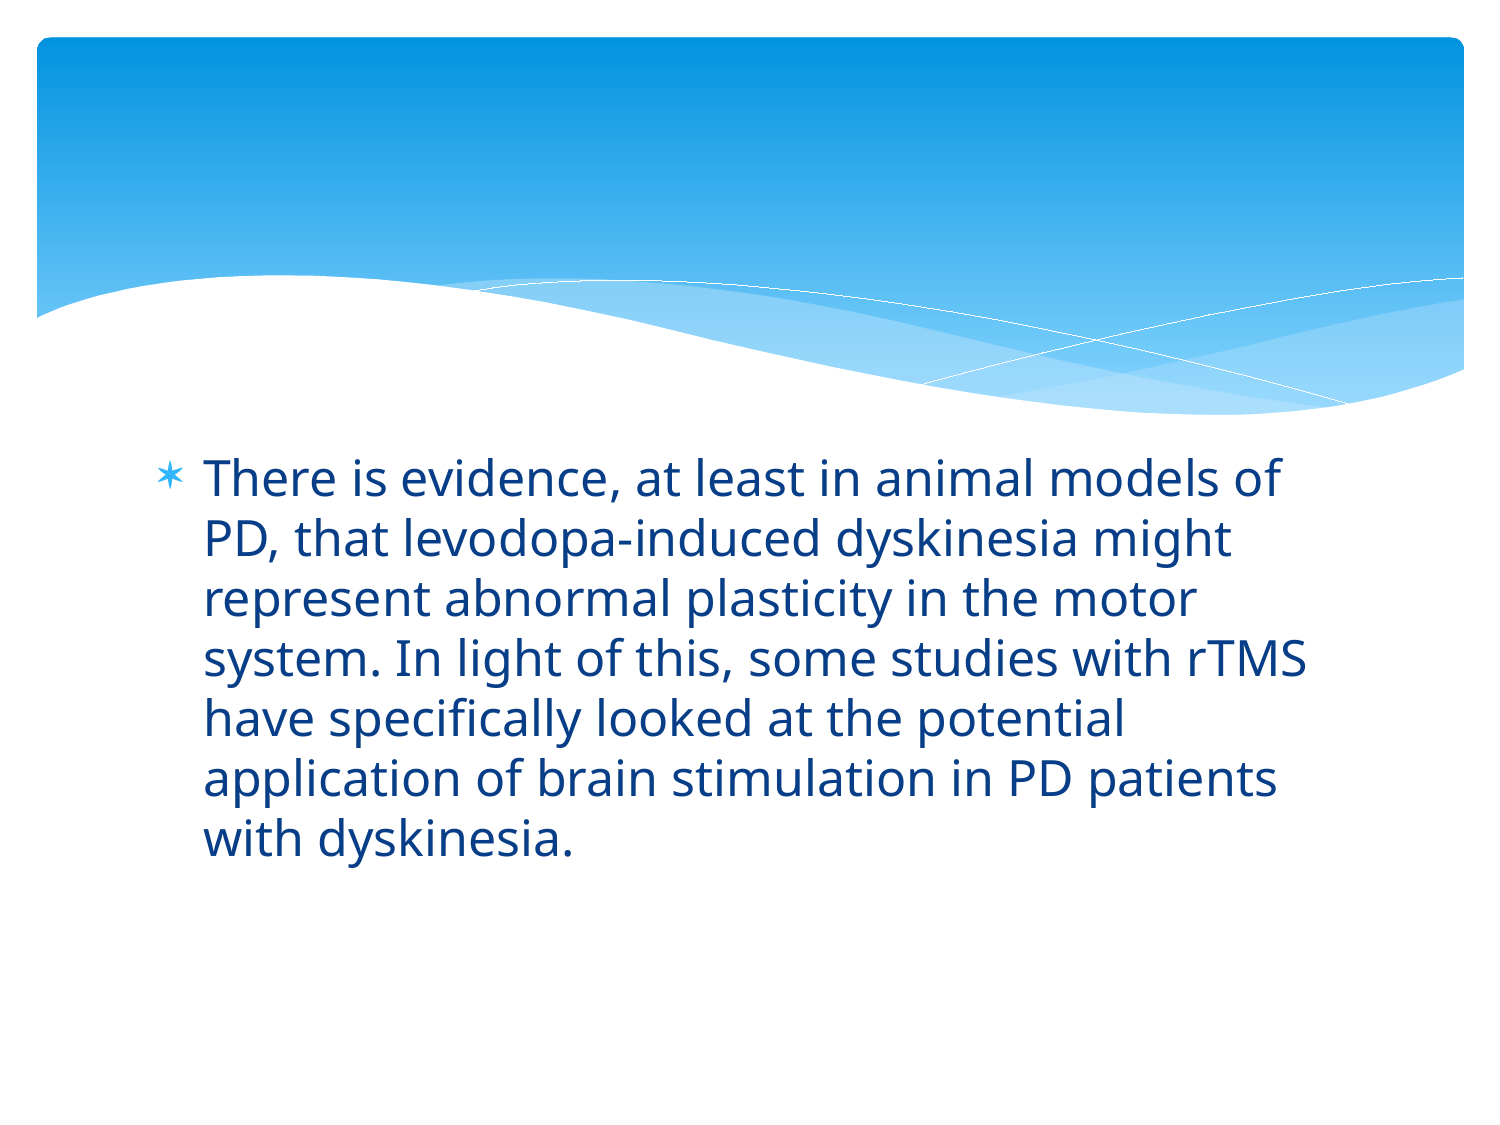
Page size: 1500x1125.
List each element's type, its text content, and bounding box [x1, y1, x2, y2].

list There is evidence, at least in animal models of PD, that levodopa-induced dyskinesia might represent abnormal plasticity in the motor system. In light of this, some studies with rTMS have specifically looked at the potential application of brain stimulation in PD patients with dyskinesia. [143, 438, 1359, 1005]
